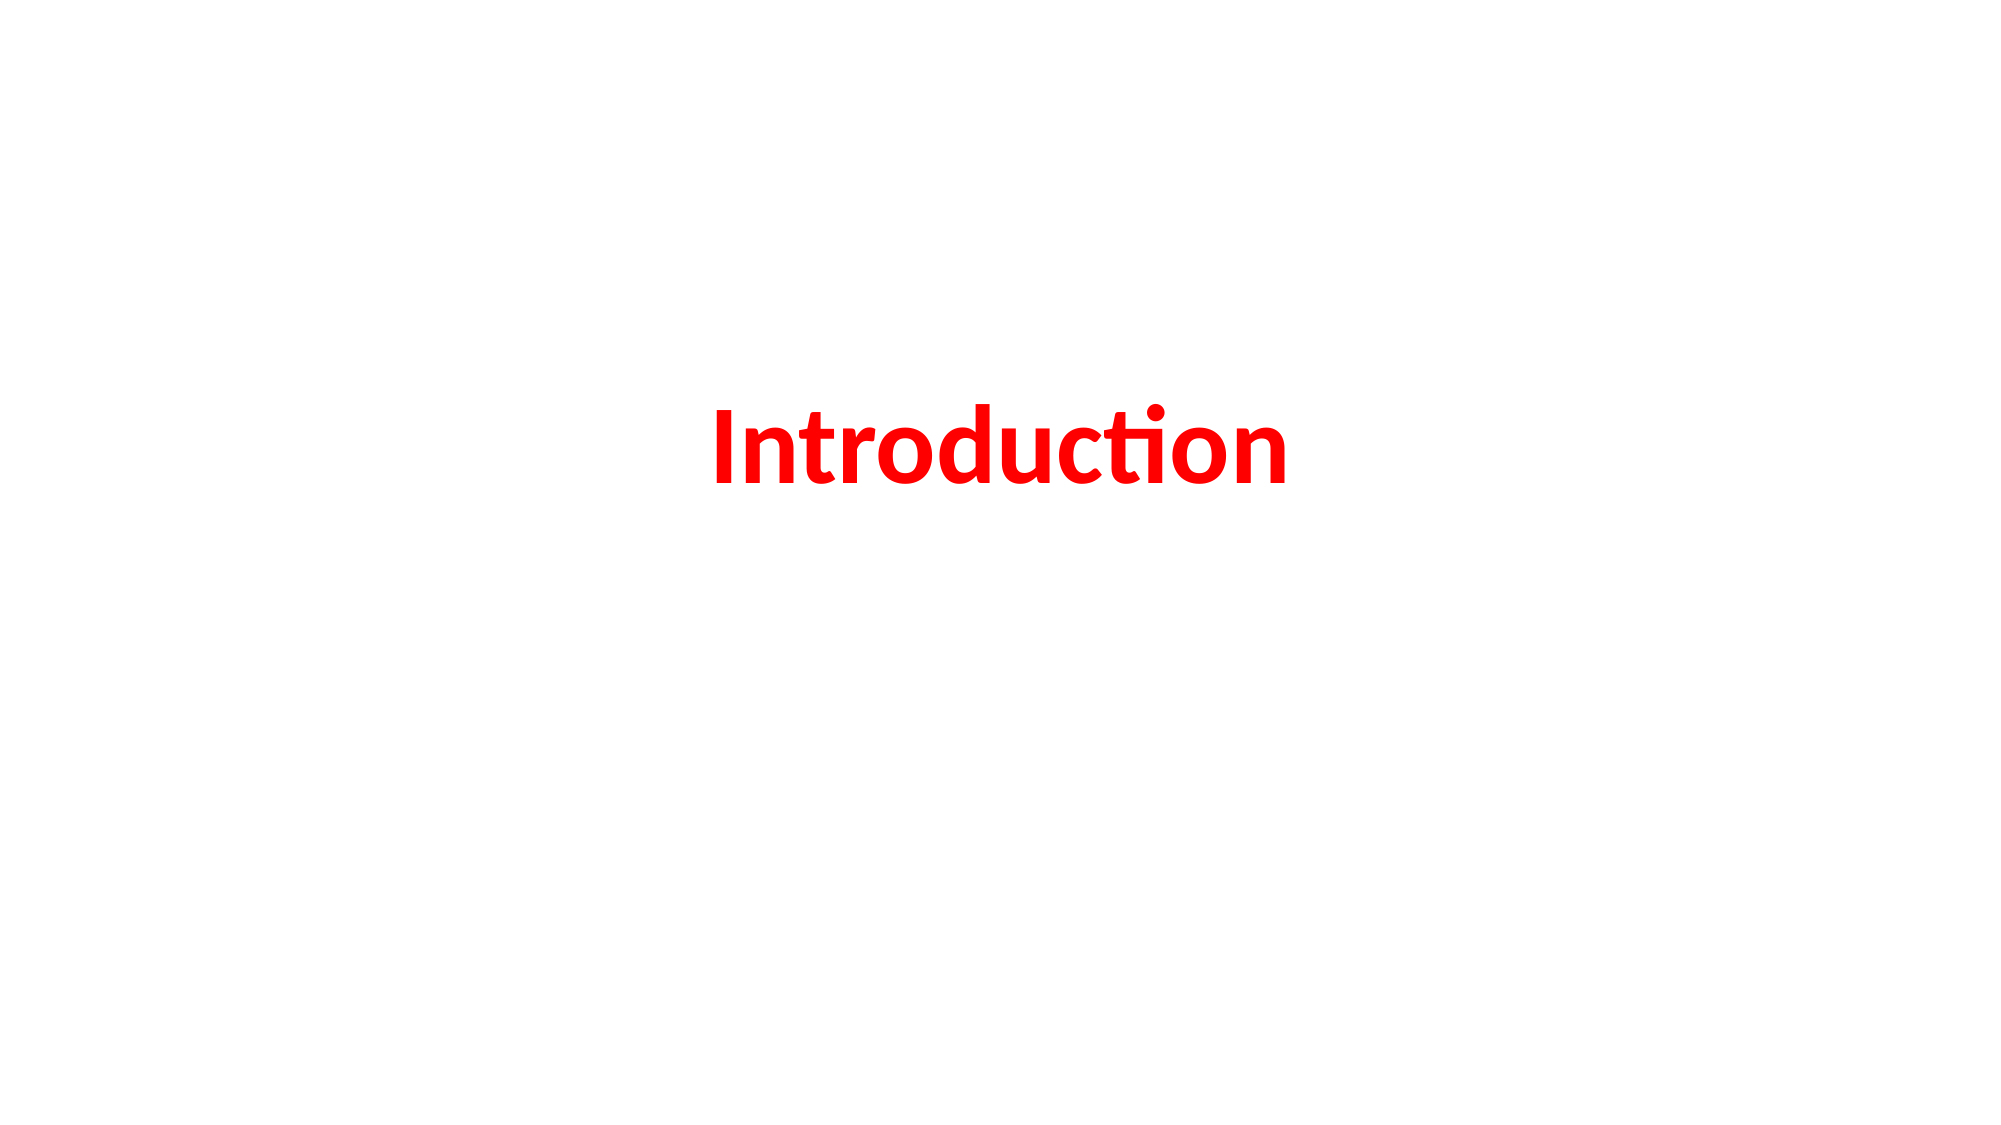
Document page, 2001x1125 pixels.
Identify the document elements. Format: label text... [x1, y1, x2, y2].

text_box Introduction [694, 363, 1306, 514]
